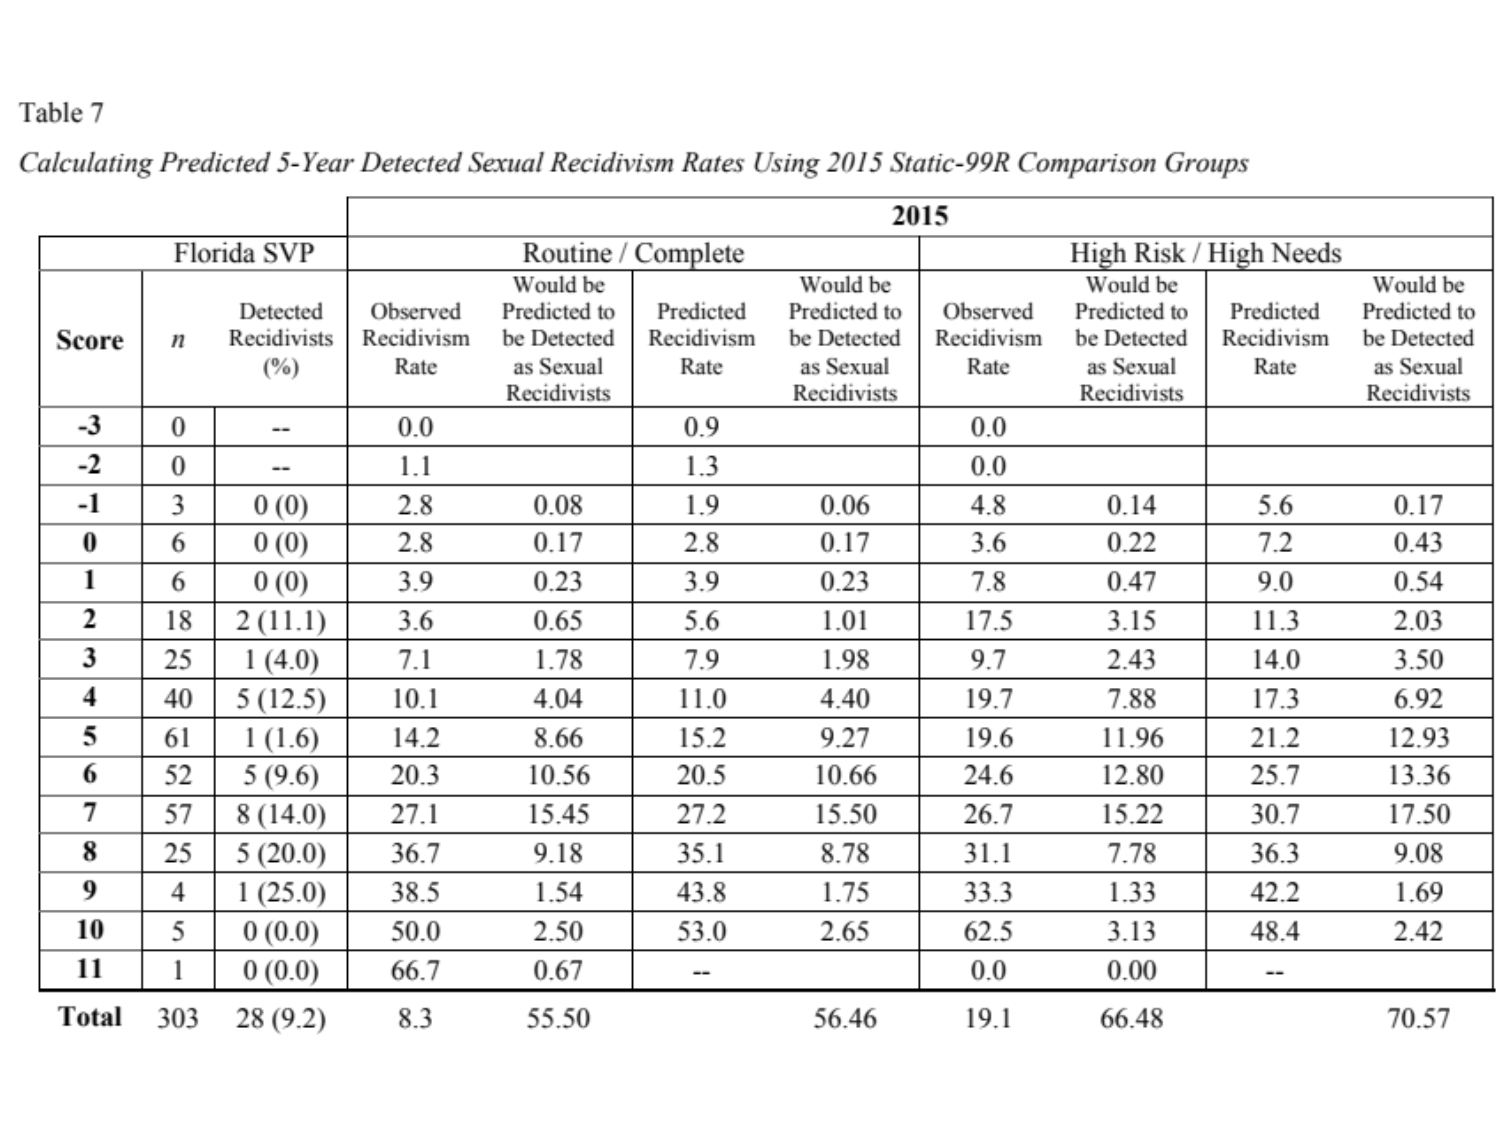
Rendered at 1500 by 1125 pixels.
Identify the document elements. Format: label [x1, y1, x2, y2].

picture [0, 85, 1500, 1064]
